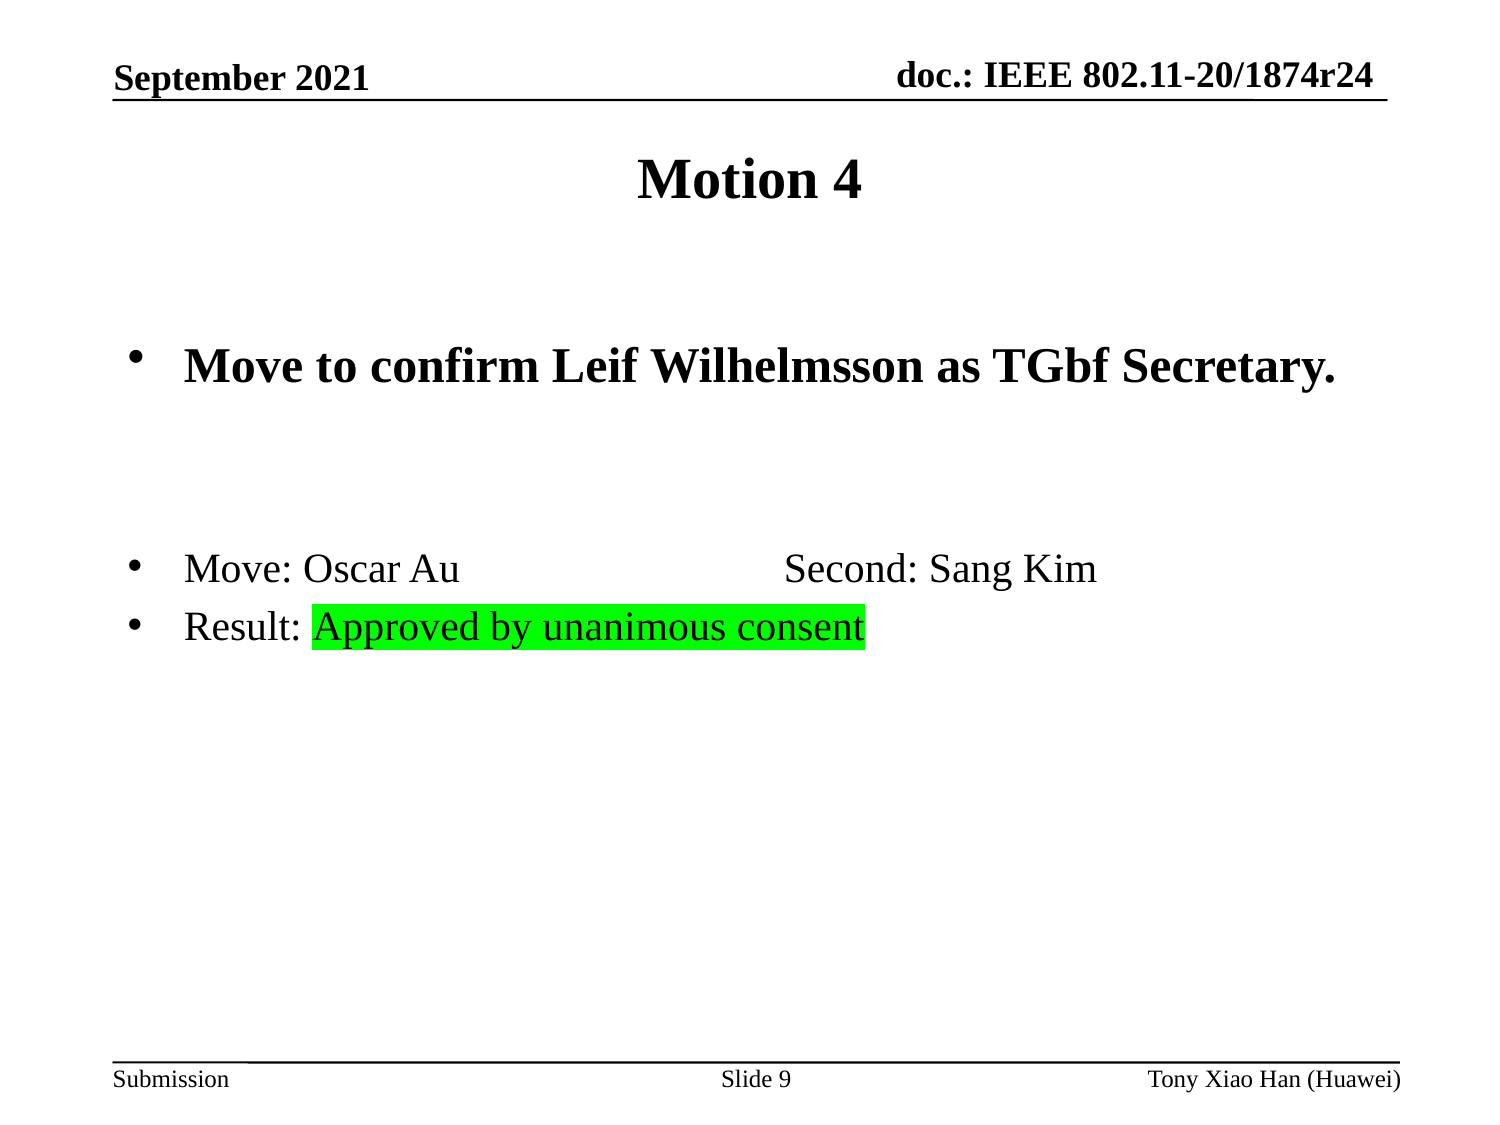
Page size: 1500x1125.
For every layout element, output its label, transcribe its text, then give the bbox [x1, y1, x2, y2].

slide_number Slide 9 [712, 1061, 800, 1093]
text_box Move to confirm Leif Wilhelmsson as TGbf Secretary. Move: Oscar Au Second: Sang Kim Result: Approved by unanimous consent [112, 324, 1388, 1013]
text_box Motion 4 [112, 87, 1388, 263]
footer Tony Xiao Han (Huawei) [999, 1061, 1402, 1093]
